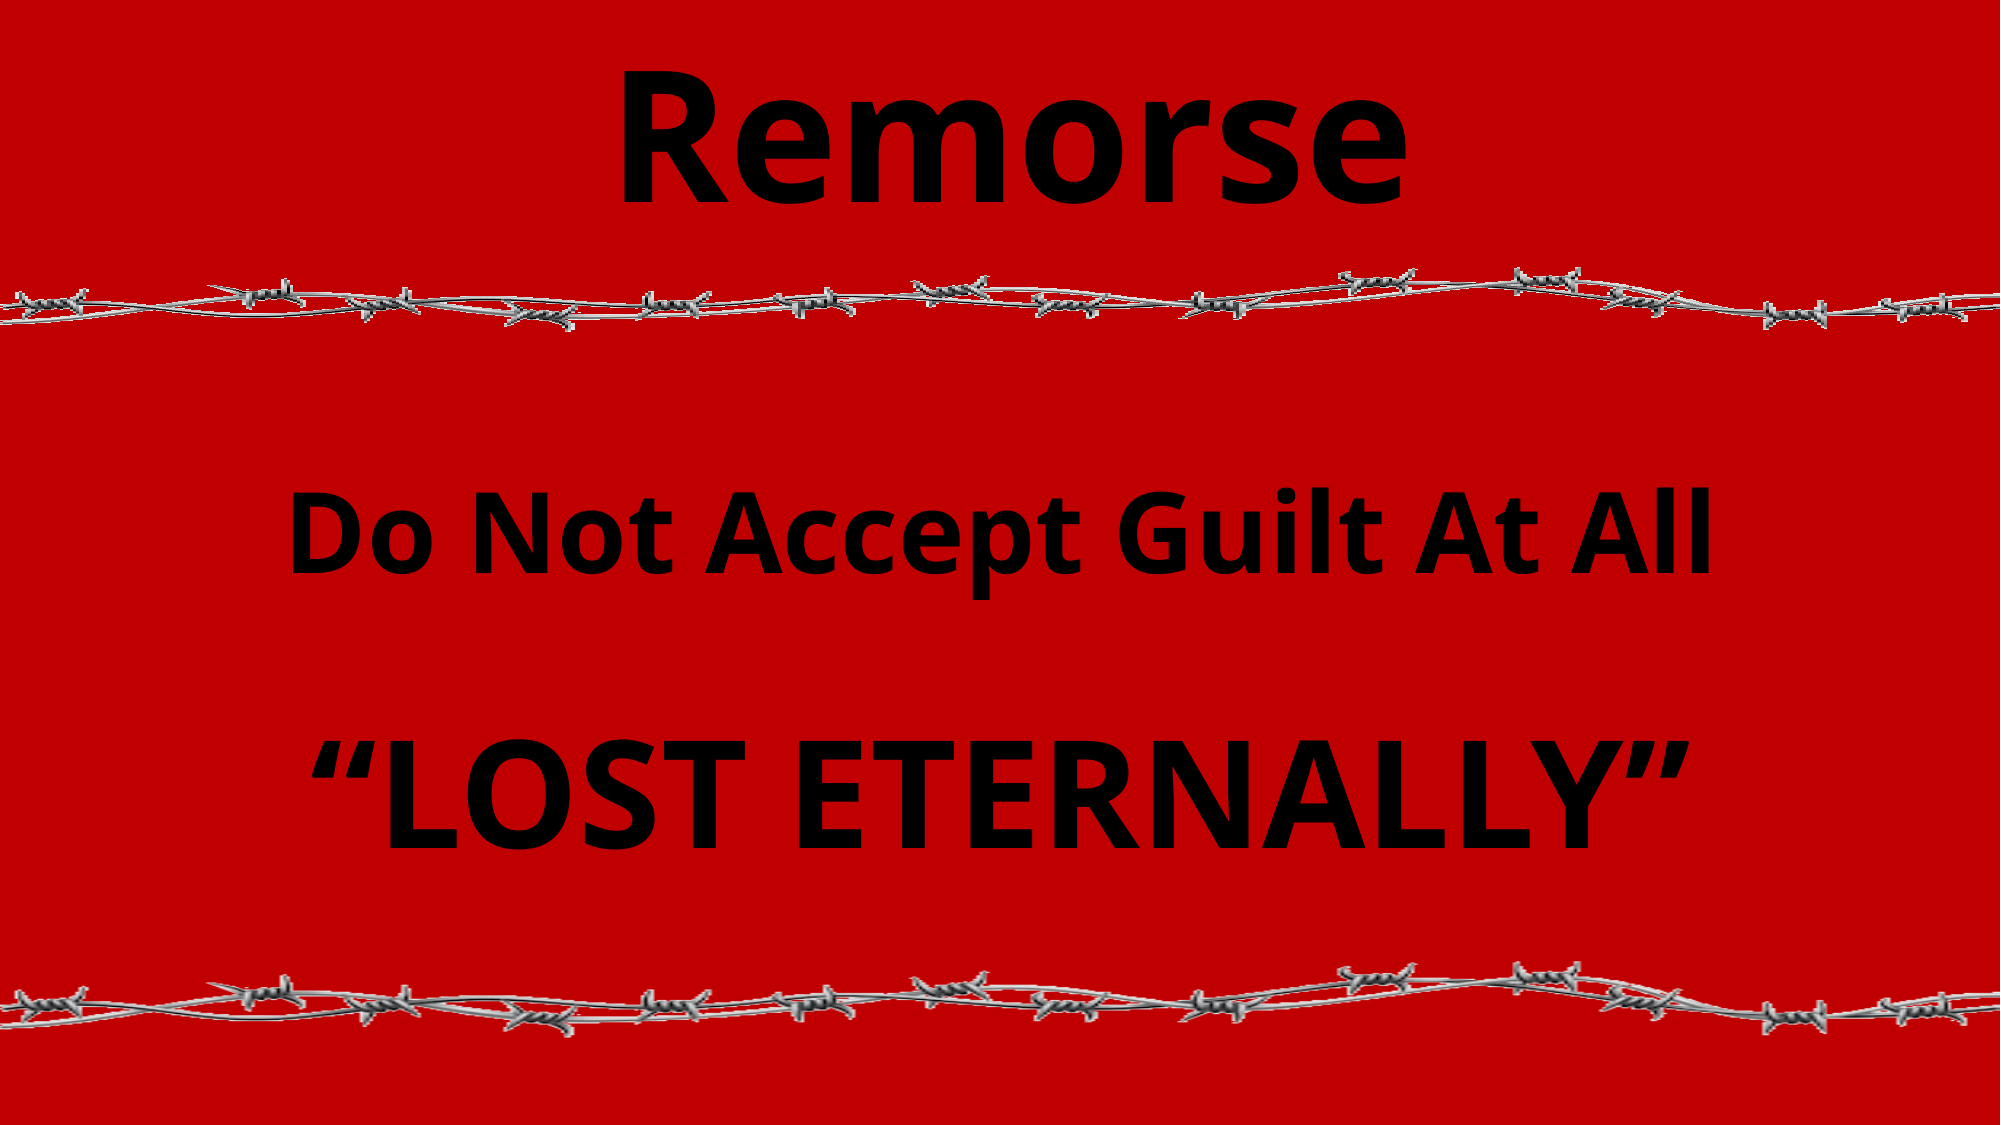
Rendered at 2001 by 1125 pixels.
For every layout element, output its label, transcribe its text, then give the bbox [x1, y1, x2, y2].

text_box Do Not Accept Guilt At All “LOST ETERNALLY” [94, 455, 1909, 816]
picture [0, 143, 2000, 455]
picture [0, 816, 2000, 1125]
title Remorse [141, 20, 1881, 143]
